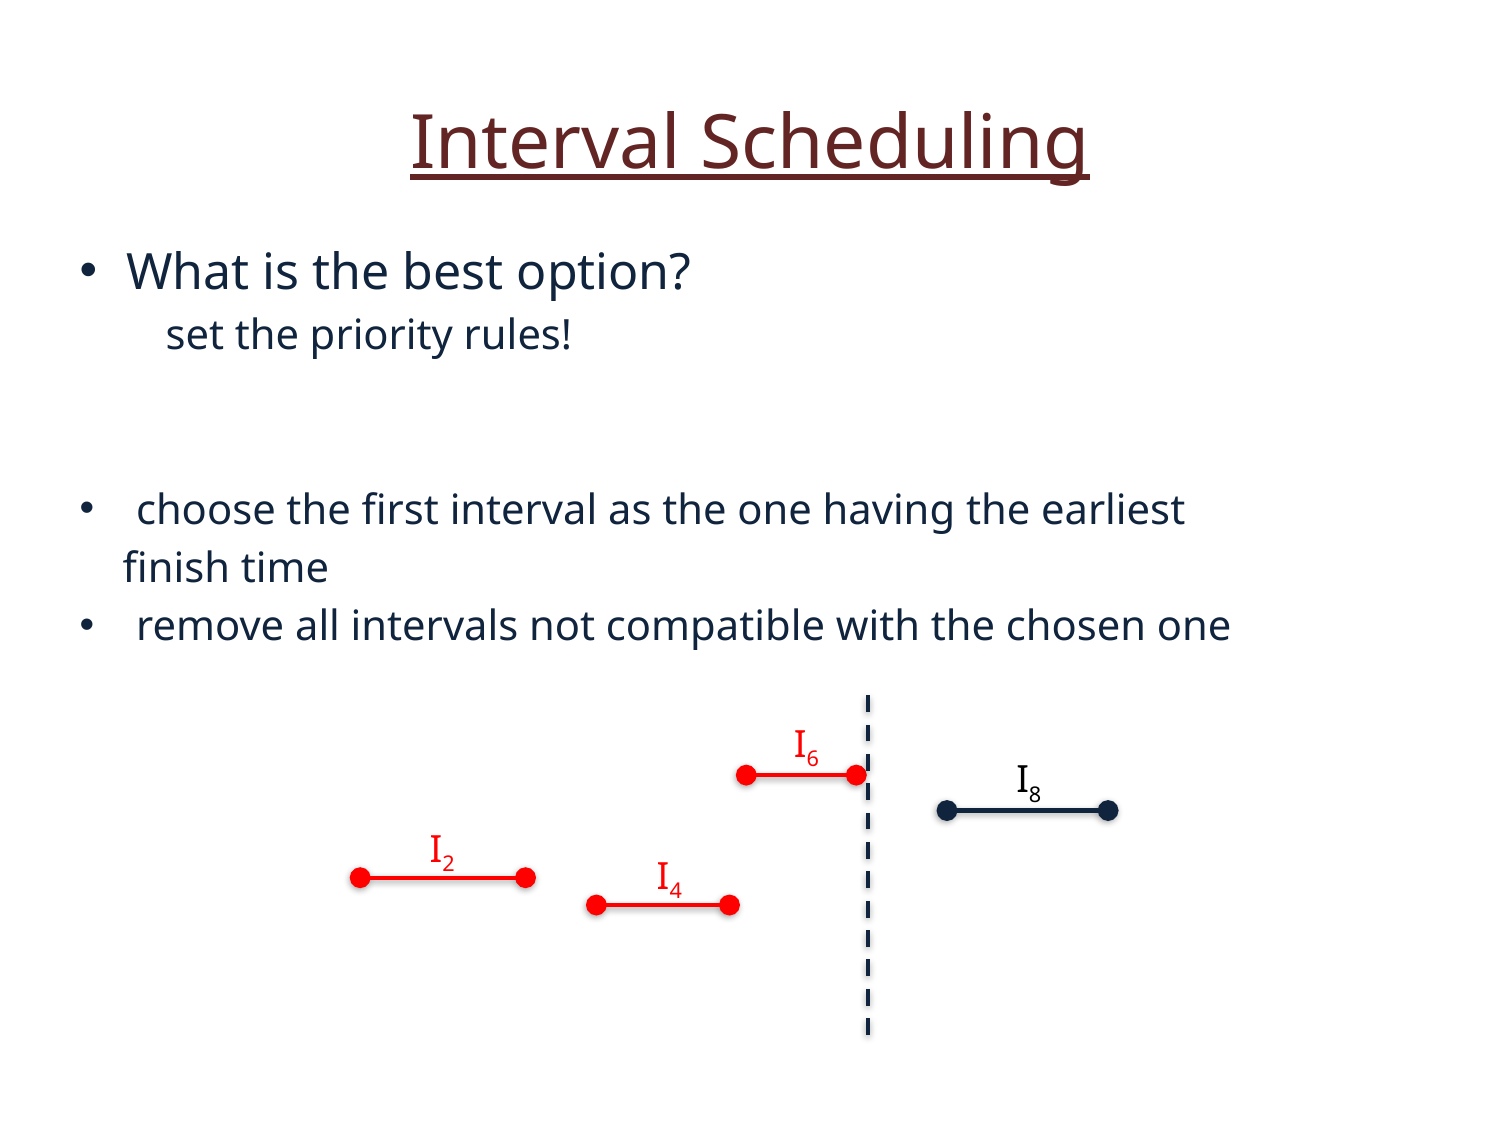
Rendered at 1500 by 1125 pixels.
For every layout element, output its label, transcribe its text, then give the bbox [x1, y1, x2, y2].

text_box [76, 219, 1424, 1071]
text_box Interval Scheduling [74, 45, 1425, 233]
text_box I2 [414, 817, 470, 876]
text_box I6 [779, 712, 835, 774]
text_box I8 [1001, 748, 1057, 809]
text_box What is the best option? set the priority rules! choose the first interval as the one having the earliest finish time remove all intervals not compatible with the chosen one [64, 231, 1412, 770]
text_box I4 [641, 844, 697, 904]
